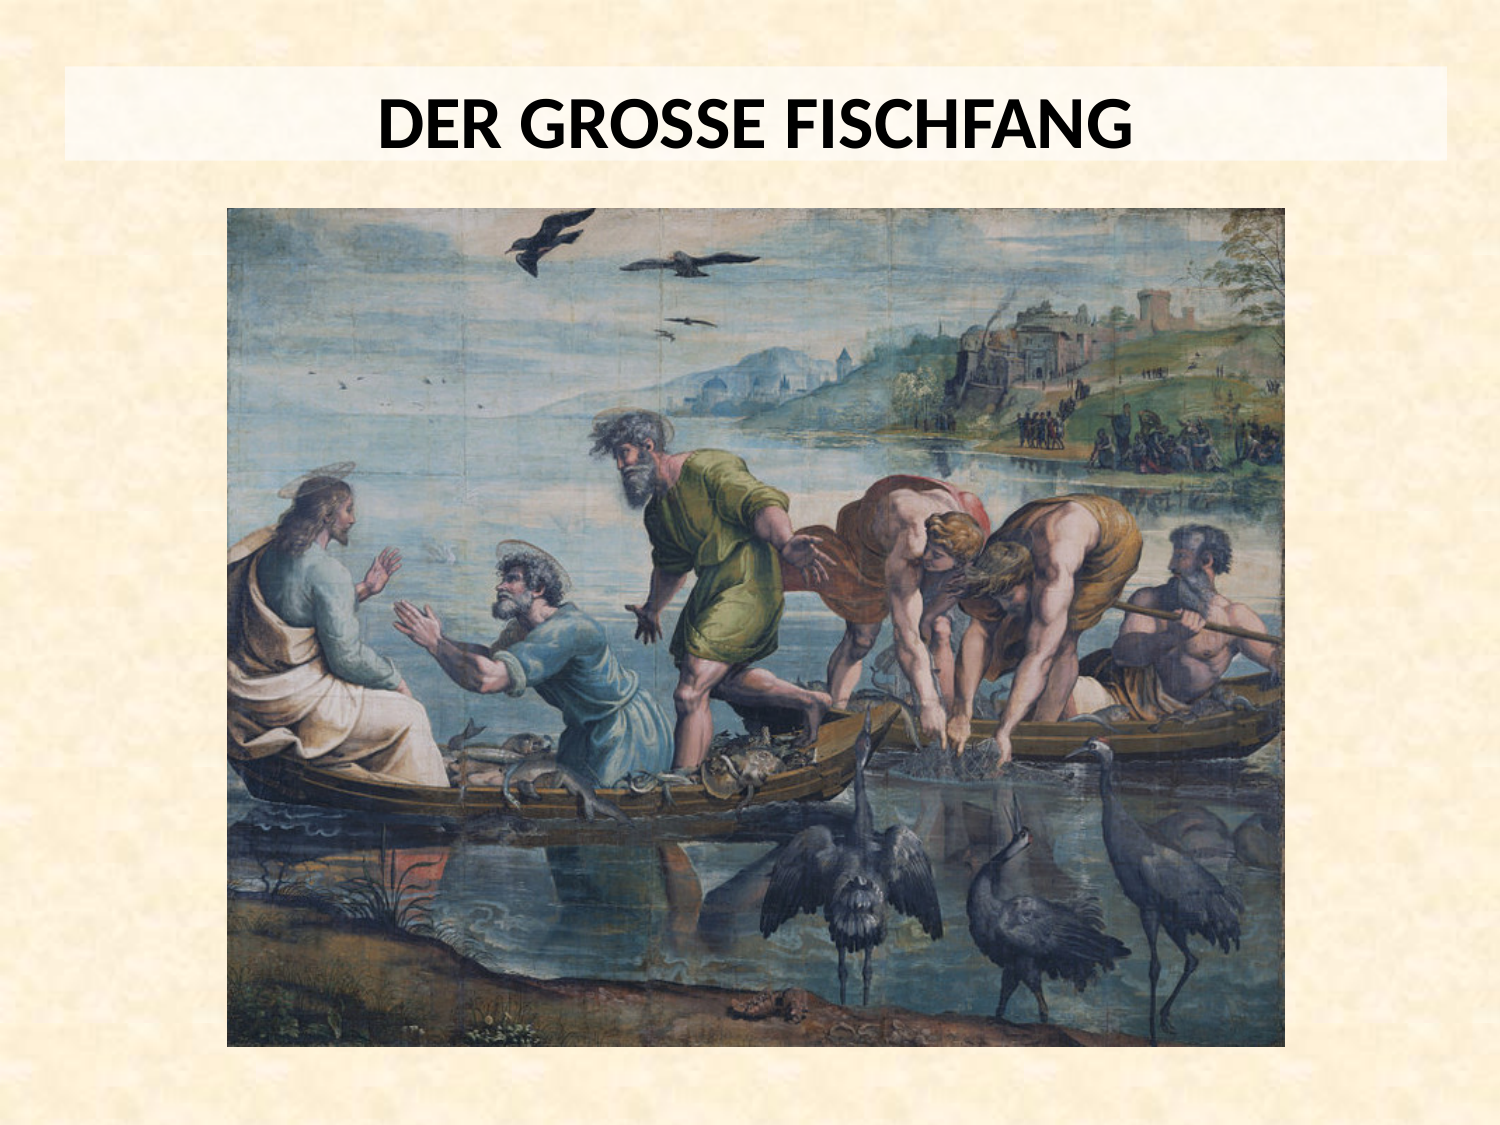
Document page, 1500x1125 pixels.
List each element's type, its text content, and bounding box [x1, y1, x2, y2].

text_box DER GROSSE FISCHFANG [64, 66, 1447, 161]
picture [0, 0, 1500, 1125]
